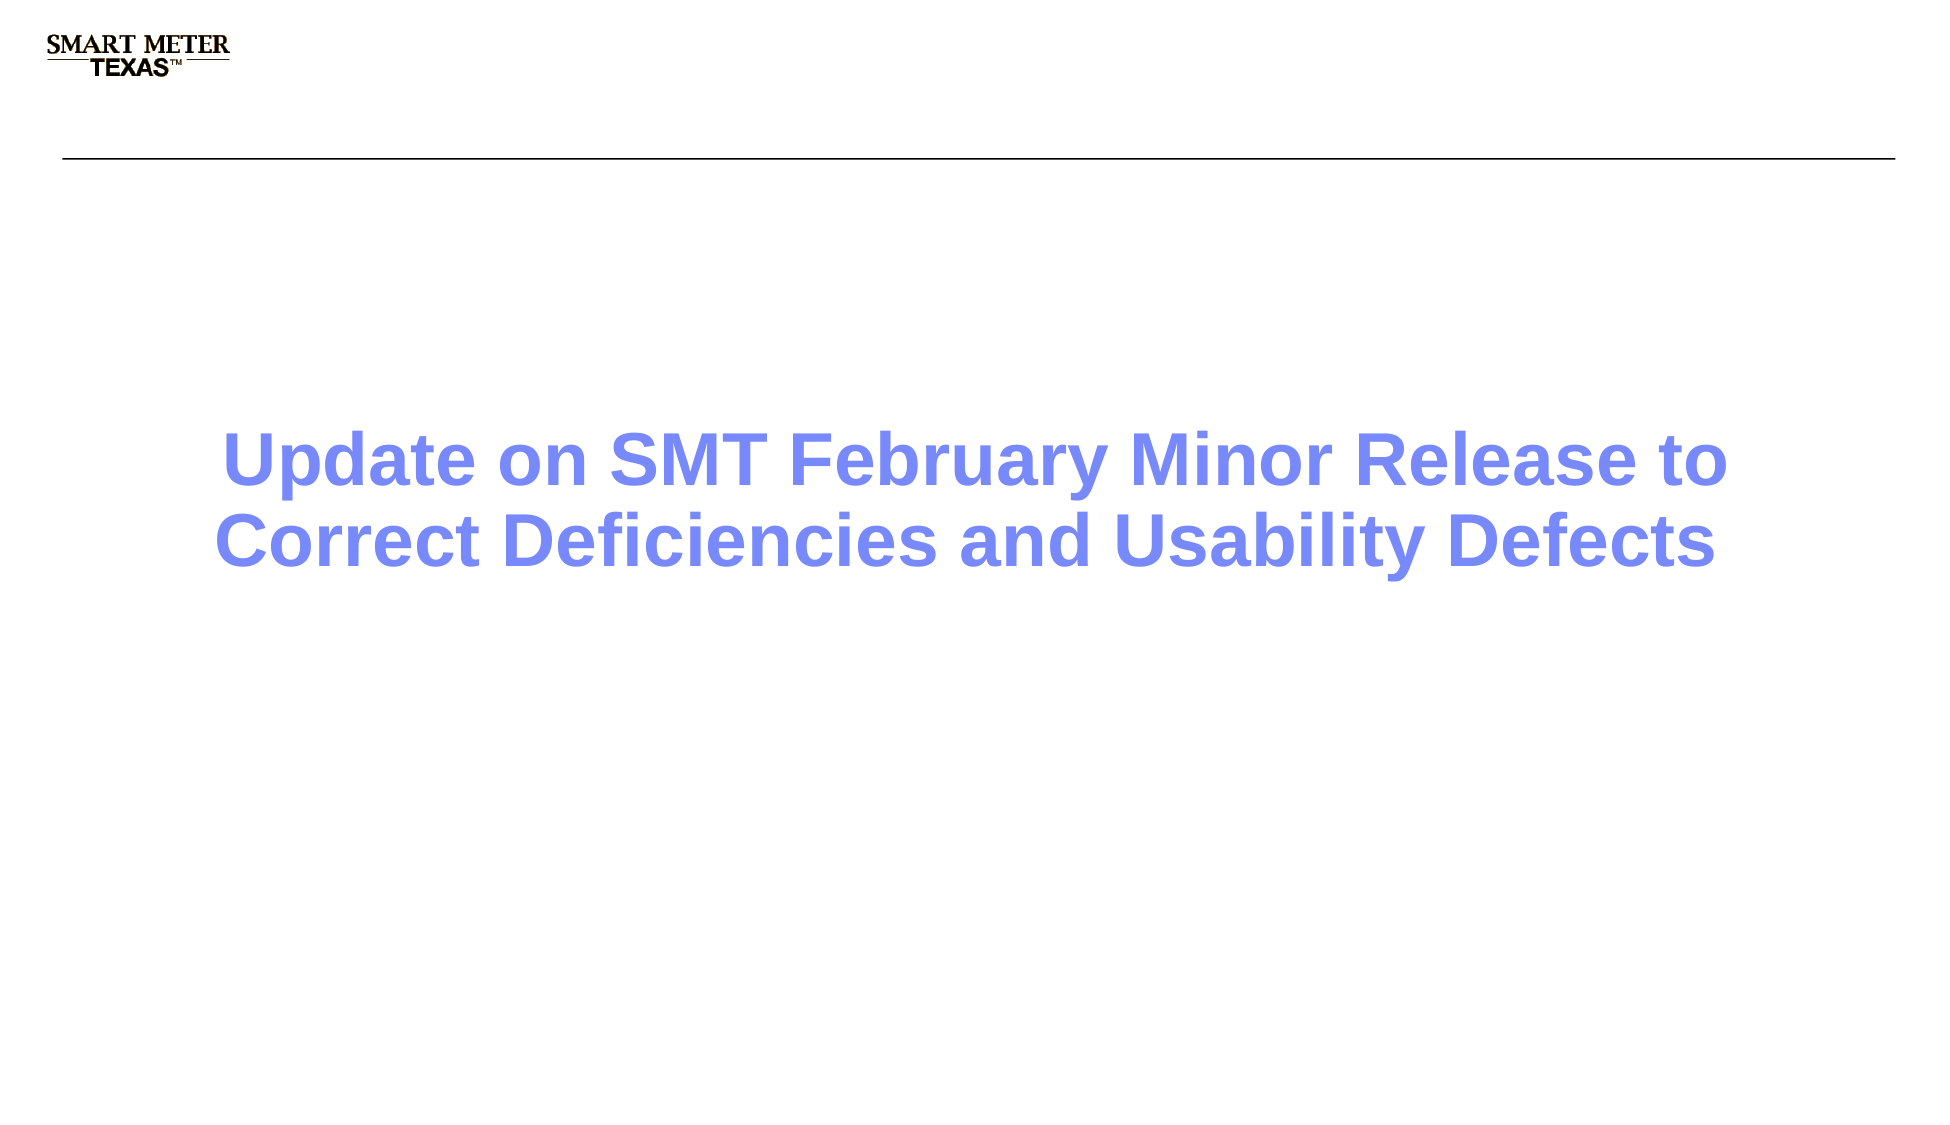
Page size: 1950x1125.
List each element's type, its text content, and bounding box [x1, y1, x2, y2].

picture [33, 24, 238, 84]
title Update on SMT February Minor Release to Correct Deficiencies and Usability Defects [87, 349, 1867, 591]
